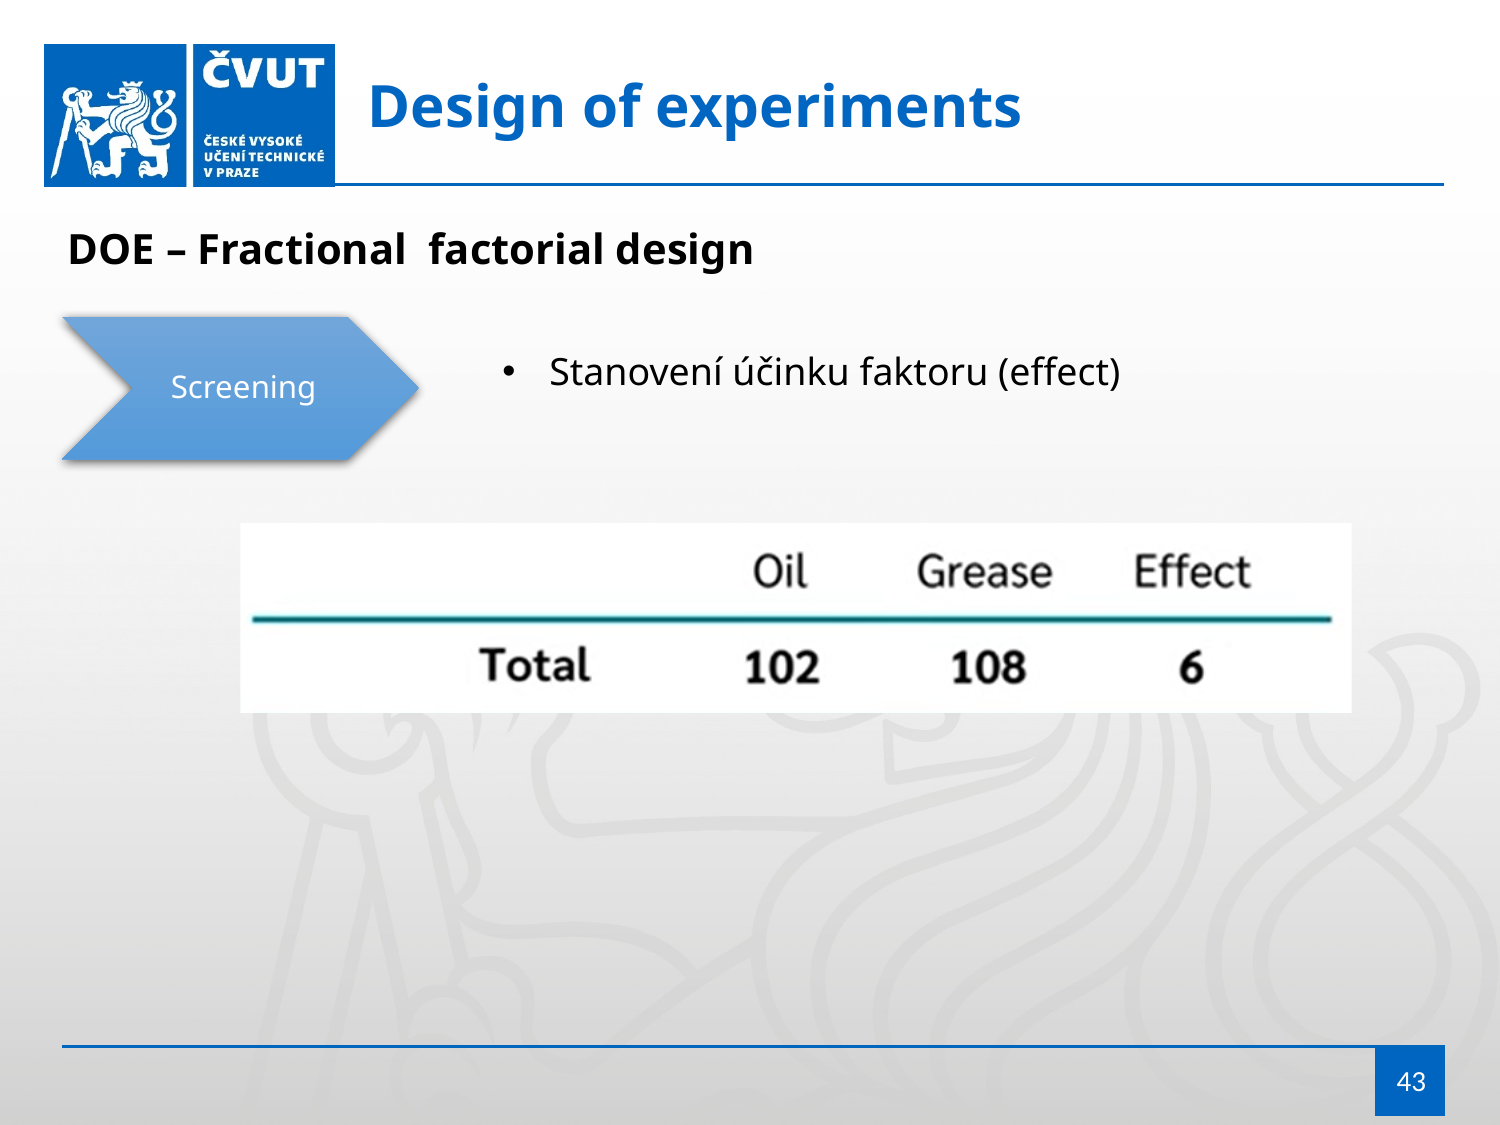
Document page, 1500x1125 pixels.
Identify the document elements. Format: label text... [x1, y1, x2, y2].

text_box Stanovení účinku faktoru (effect) [457, 964, 1448, 1049]
text_box Screening [61, 316, 419, 460]
text_box [427, 222, 1464, 964]
text_box [1376, 1049, 1444, 1116]
text_box 43 [1377, 1055, 1445, 1105]
subtitle DOE – Fractional factorial design [22, 215, 1481, 1038]
text_box Design of experiments [352, 61, 1444, 173]
picture [0, 0, 1500, 1125]
